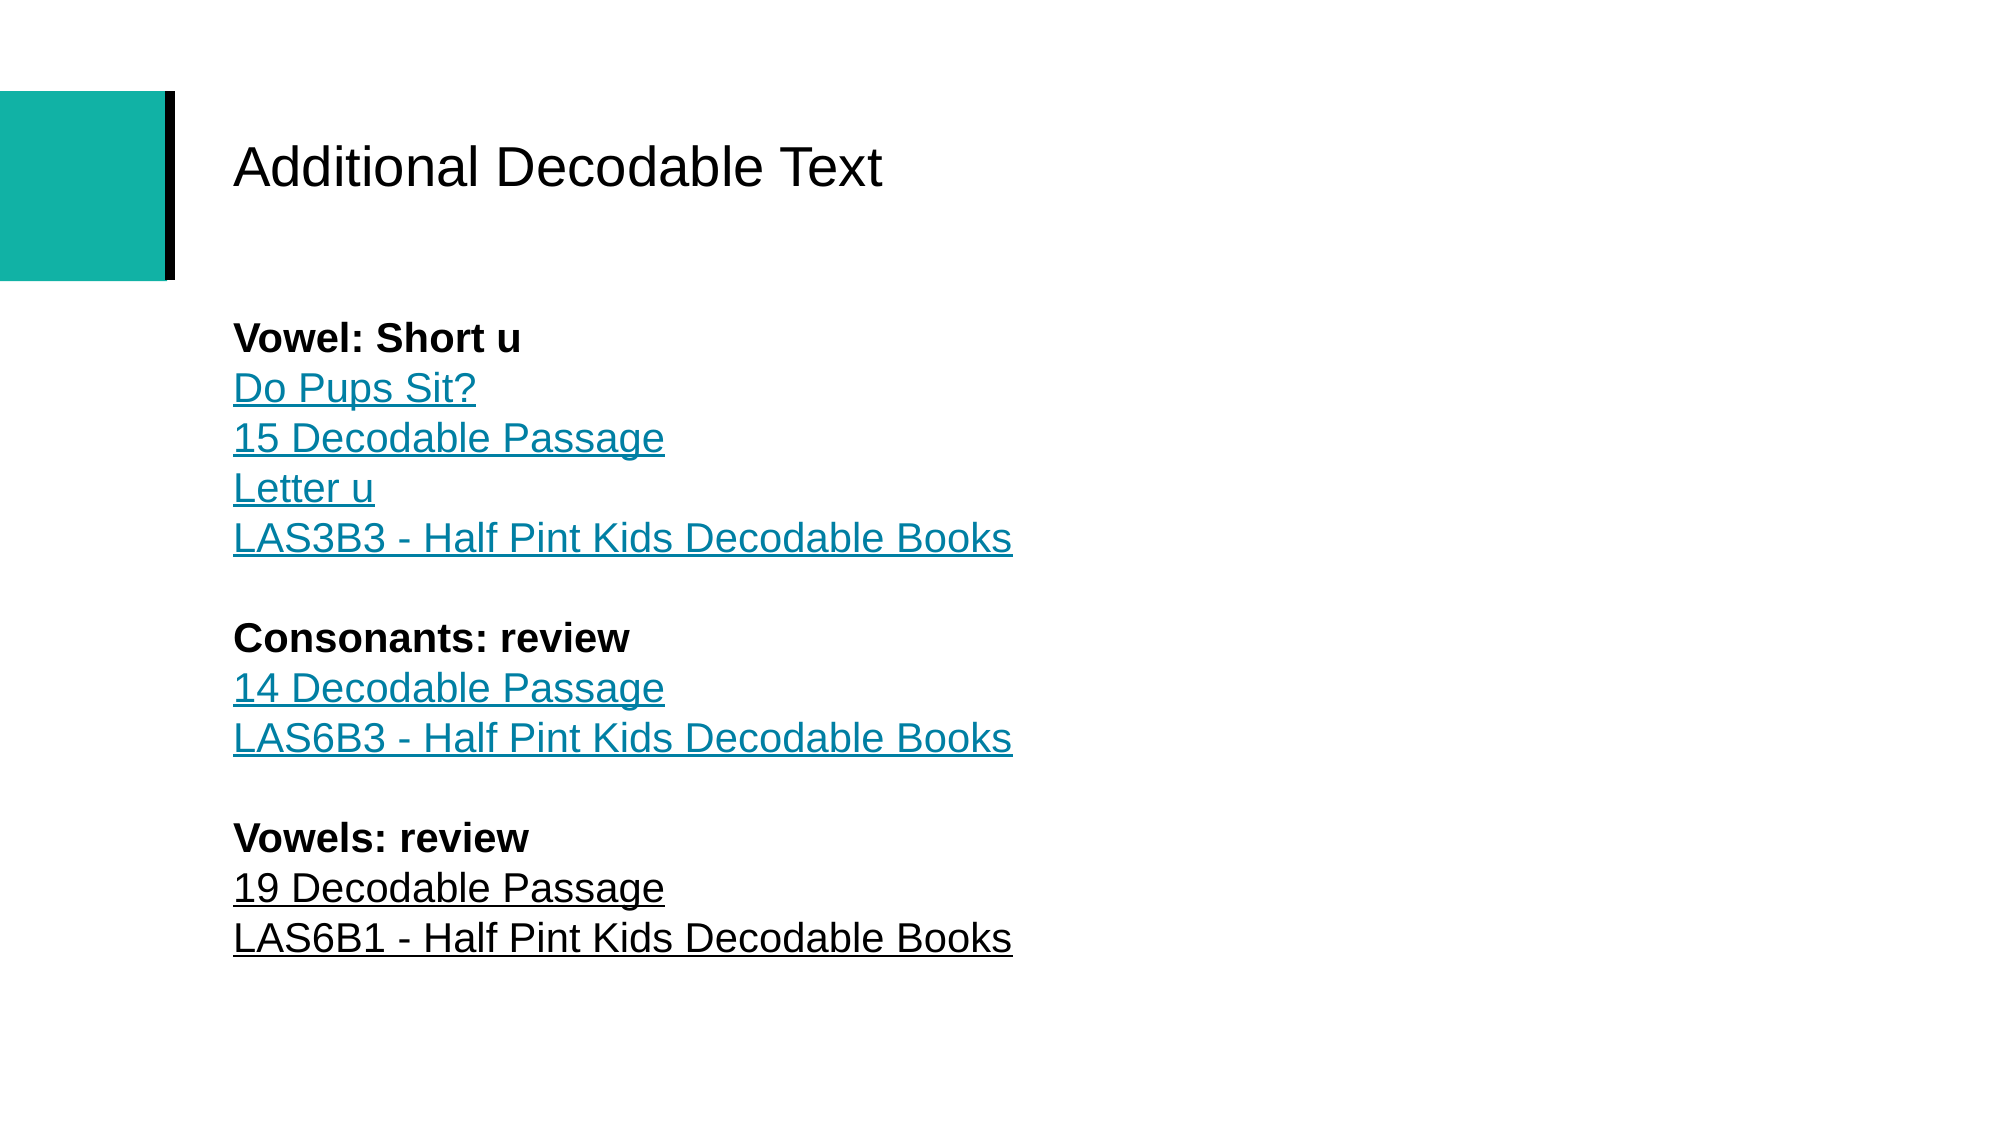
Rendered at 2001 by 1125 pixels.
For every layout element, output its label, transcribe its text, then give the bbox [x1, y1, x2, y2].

title Additional Decodable Text [218, 59, 1863, 278]
list Vowel: Short u Do Pups Sit? 15 Decodable Passage Letter u LAS3B3 - Half Pint Kids Decodable Books Consonants: review 14 Decodable Passage LAS6B3 - Half Pint Kids Decodable Books Vowels: review 19 Decodable Passage LAS6B1 - Half Pint Kids Decodable Books [218, 302, 1929, 1028]
